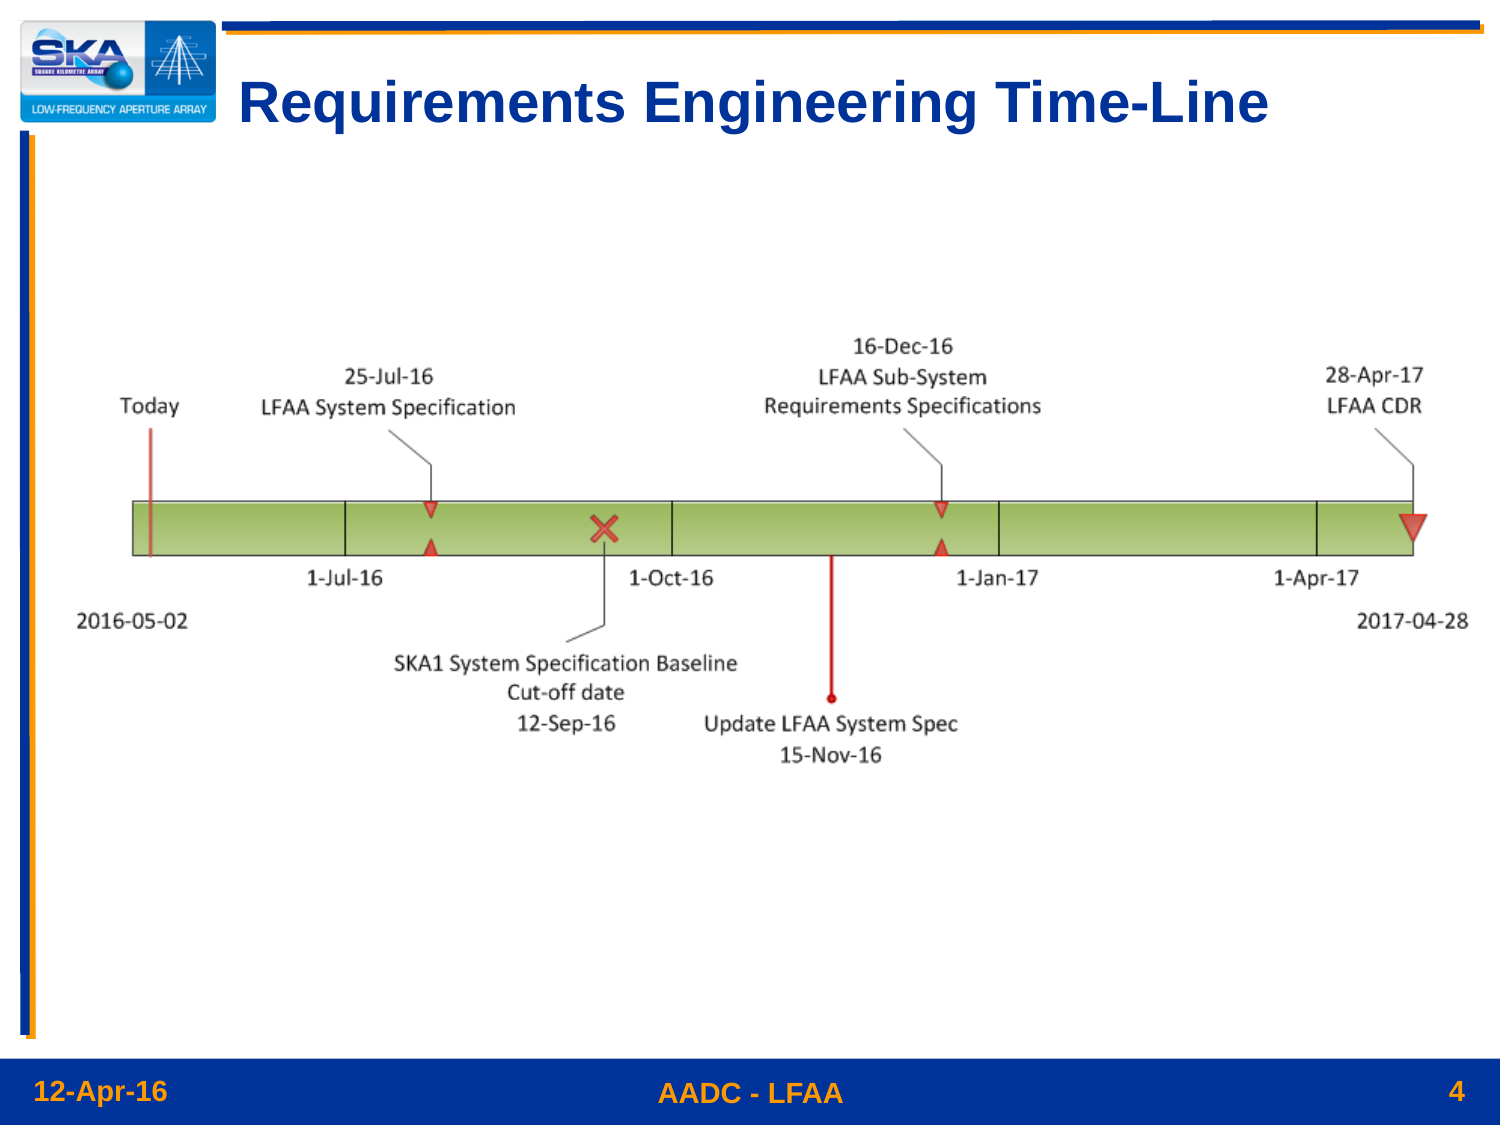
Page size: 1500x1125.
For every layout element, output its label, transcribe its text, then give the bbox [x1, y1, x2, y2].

picture [156, 106, 169, 113]
picture [56, 106, 84, 113]
picture [43, 106, 54, 113]
picture [175, 106, 200, 113]
picture [120, 106, 127, 113]
picture [33, 106, 39, 113]
picture [131, 106, 144, 113]
picture [18, 20, 216, 123]
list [60, 324, 1485, 777]
picture [87, 106, 105, 113]
title Requirements Engineering Time-Line [223, 33, 1485, 166]
